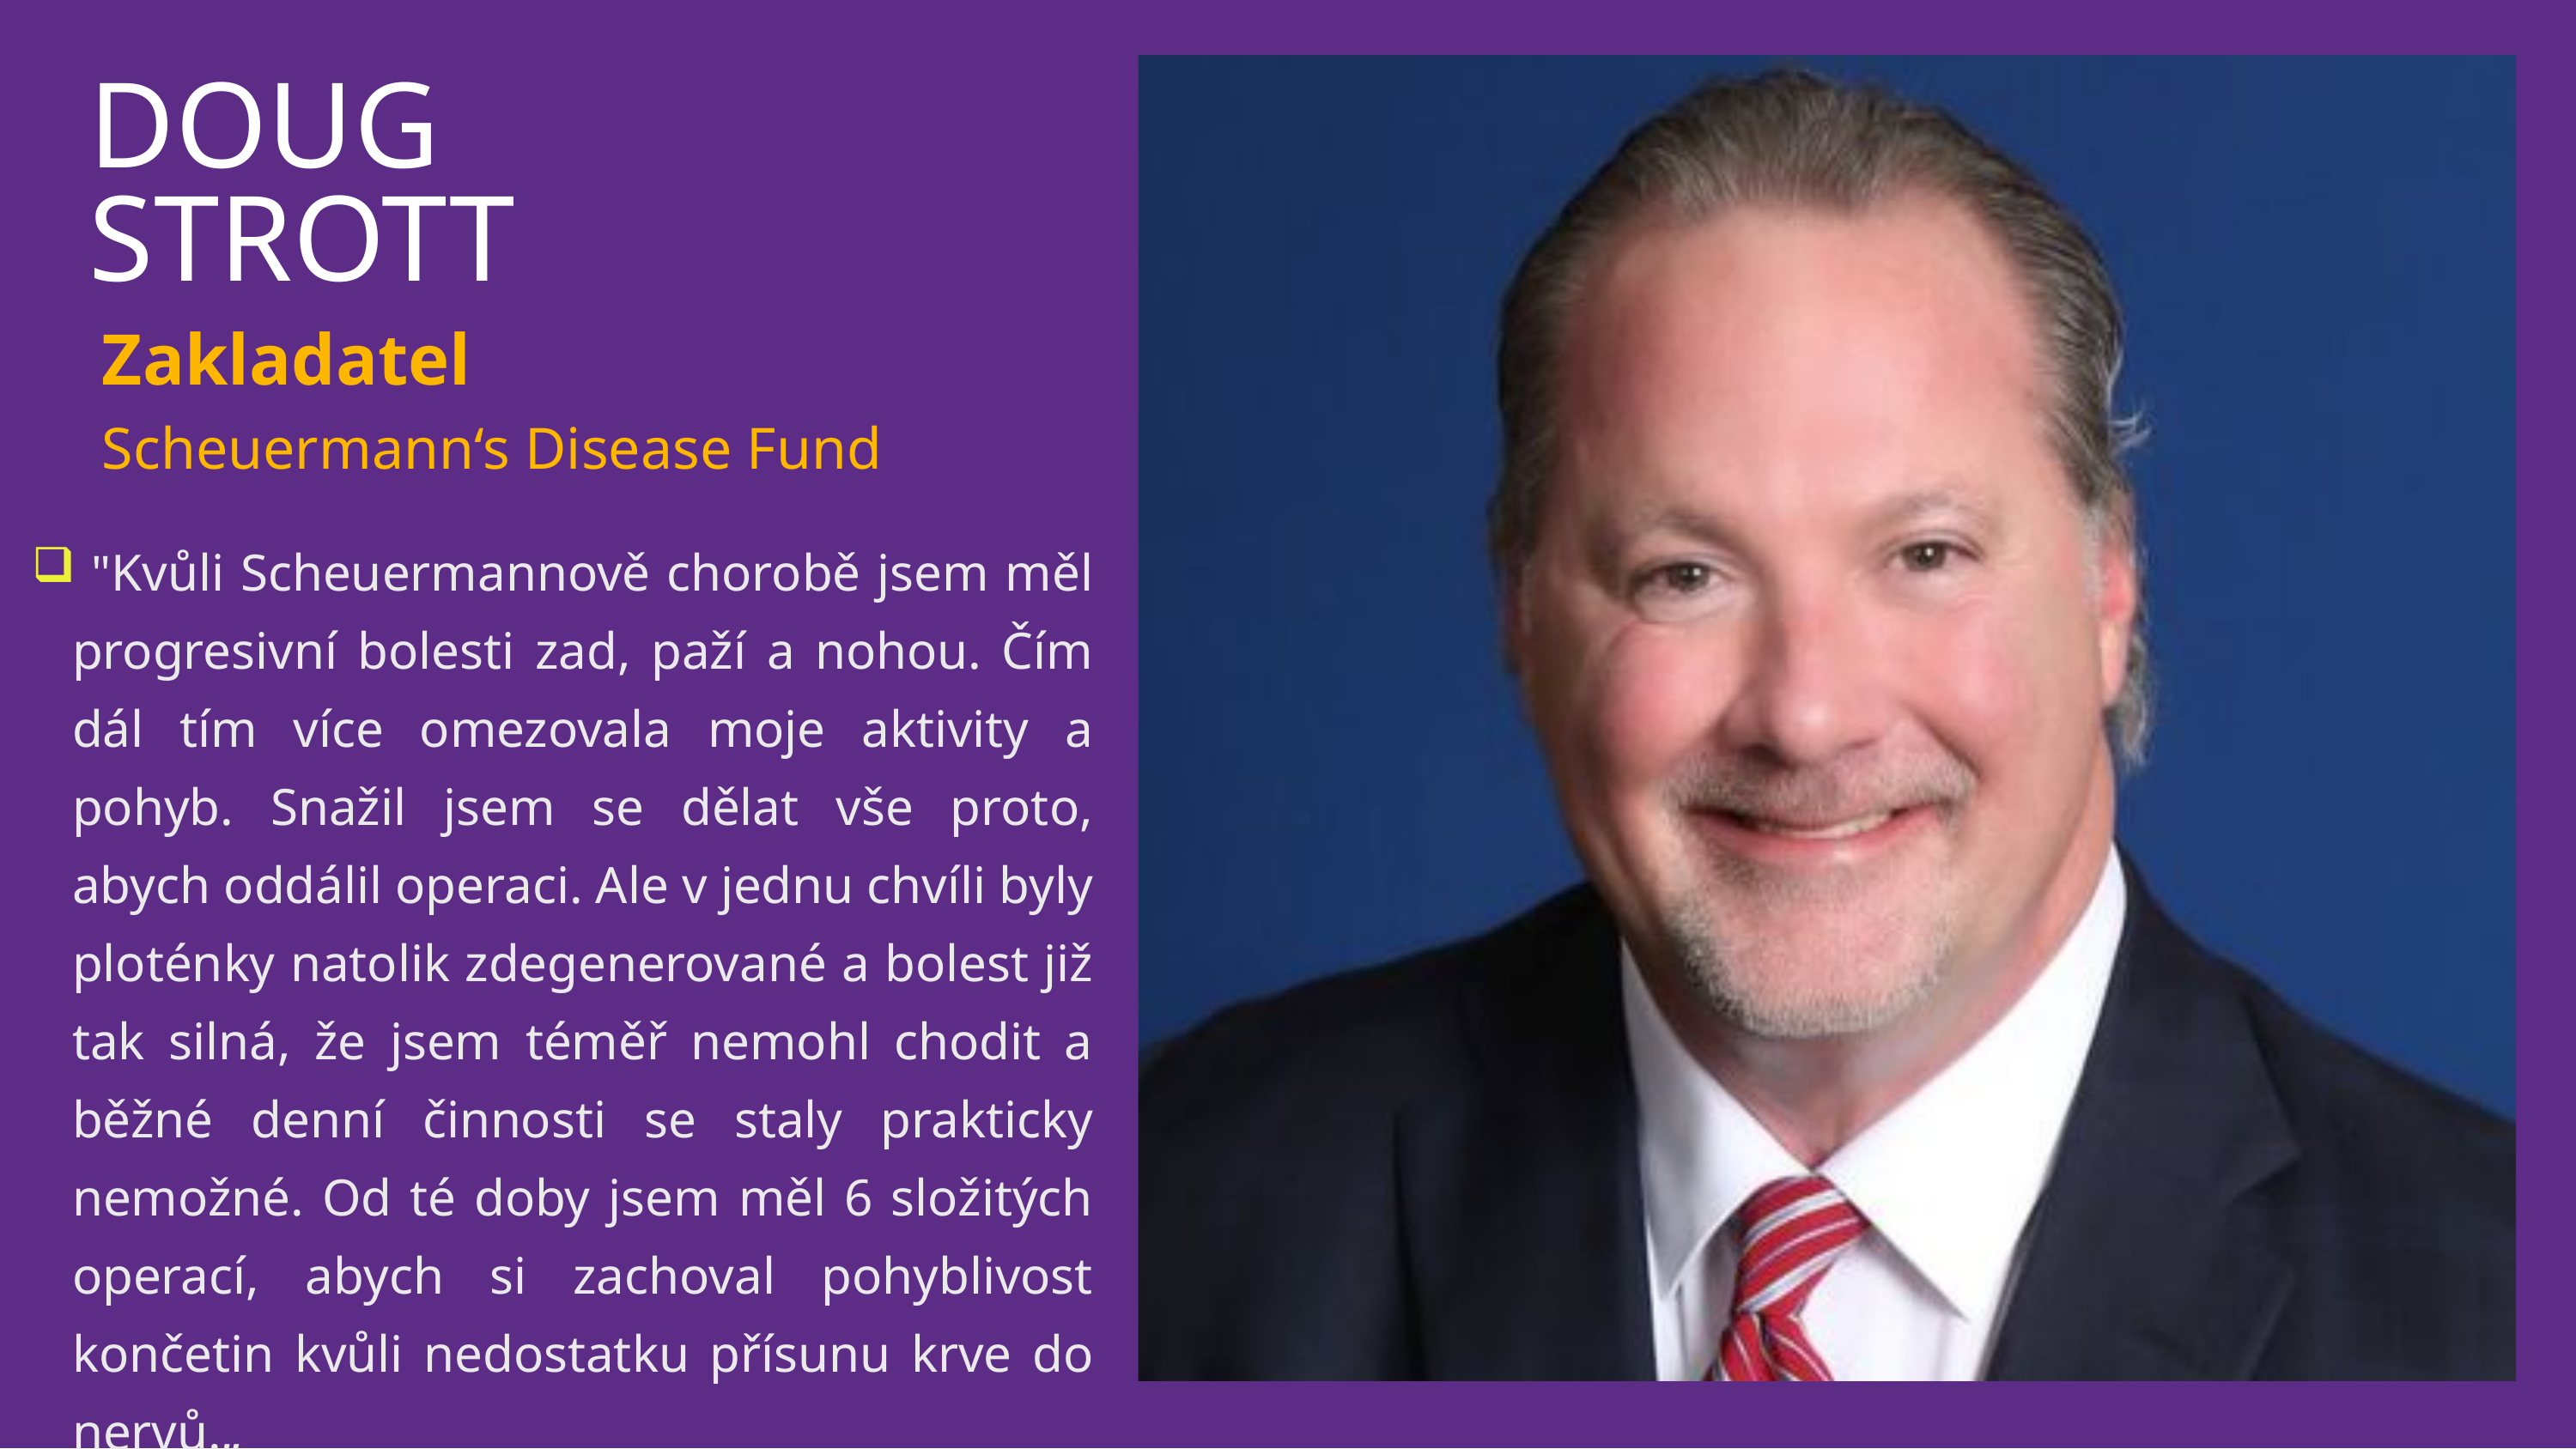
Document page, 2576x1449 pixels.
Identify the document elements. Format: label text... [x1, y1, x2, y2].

title DOUG STROTT [76, 0, 1528, 409]
list Zakladatel Scheuermann‘s Disease Fund [89, 290, 1074, 488]
list "Kvůli Scheuermannově chorobě jsem měl progresivní bolesti zad, paží a nohou. Čím dál tím více omezovala moje aktivity a pohyb. Snažil jsem se dělat vše proto, abych oddálil operaci. Ale v jednu chvíli byly ploténky natolik zdegenerované a bolest již tak silná, že jsem téměř nemohl chodit a běžné denní činnosti se staly prakticky nemožné. Od té doby jsem měl 6 složitých operací, abych si zachoval pohyblivost končetin kvůli nedostatku přísunu krve do nervů.„ [19, 517, 1107, 1009]
picture [1138, 55, 2517, 1381]
